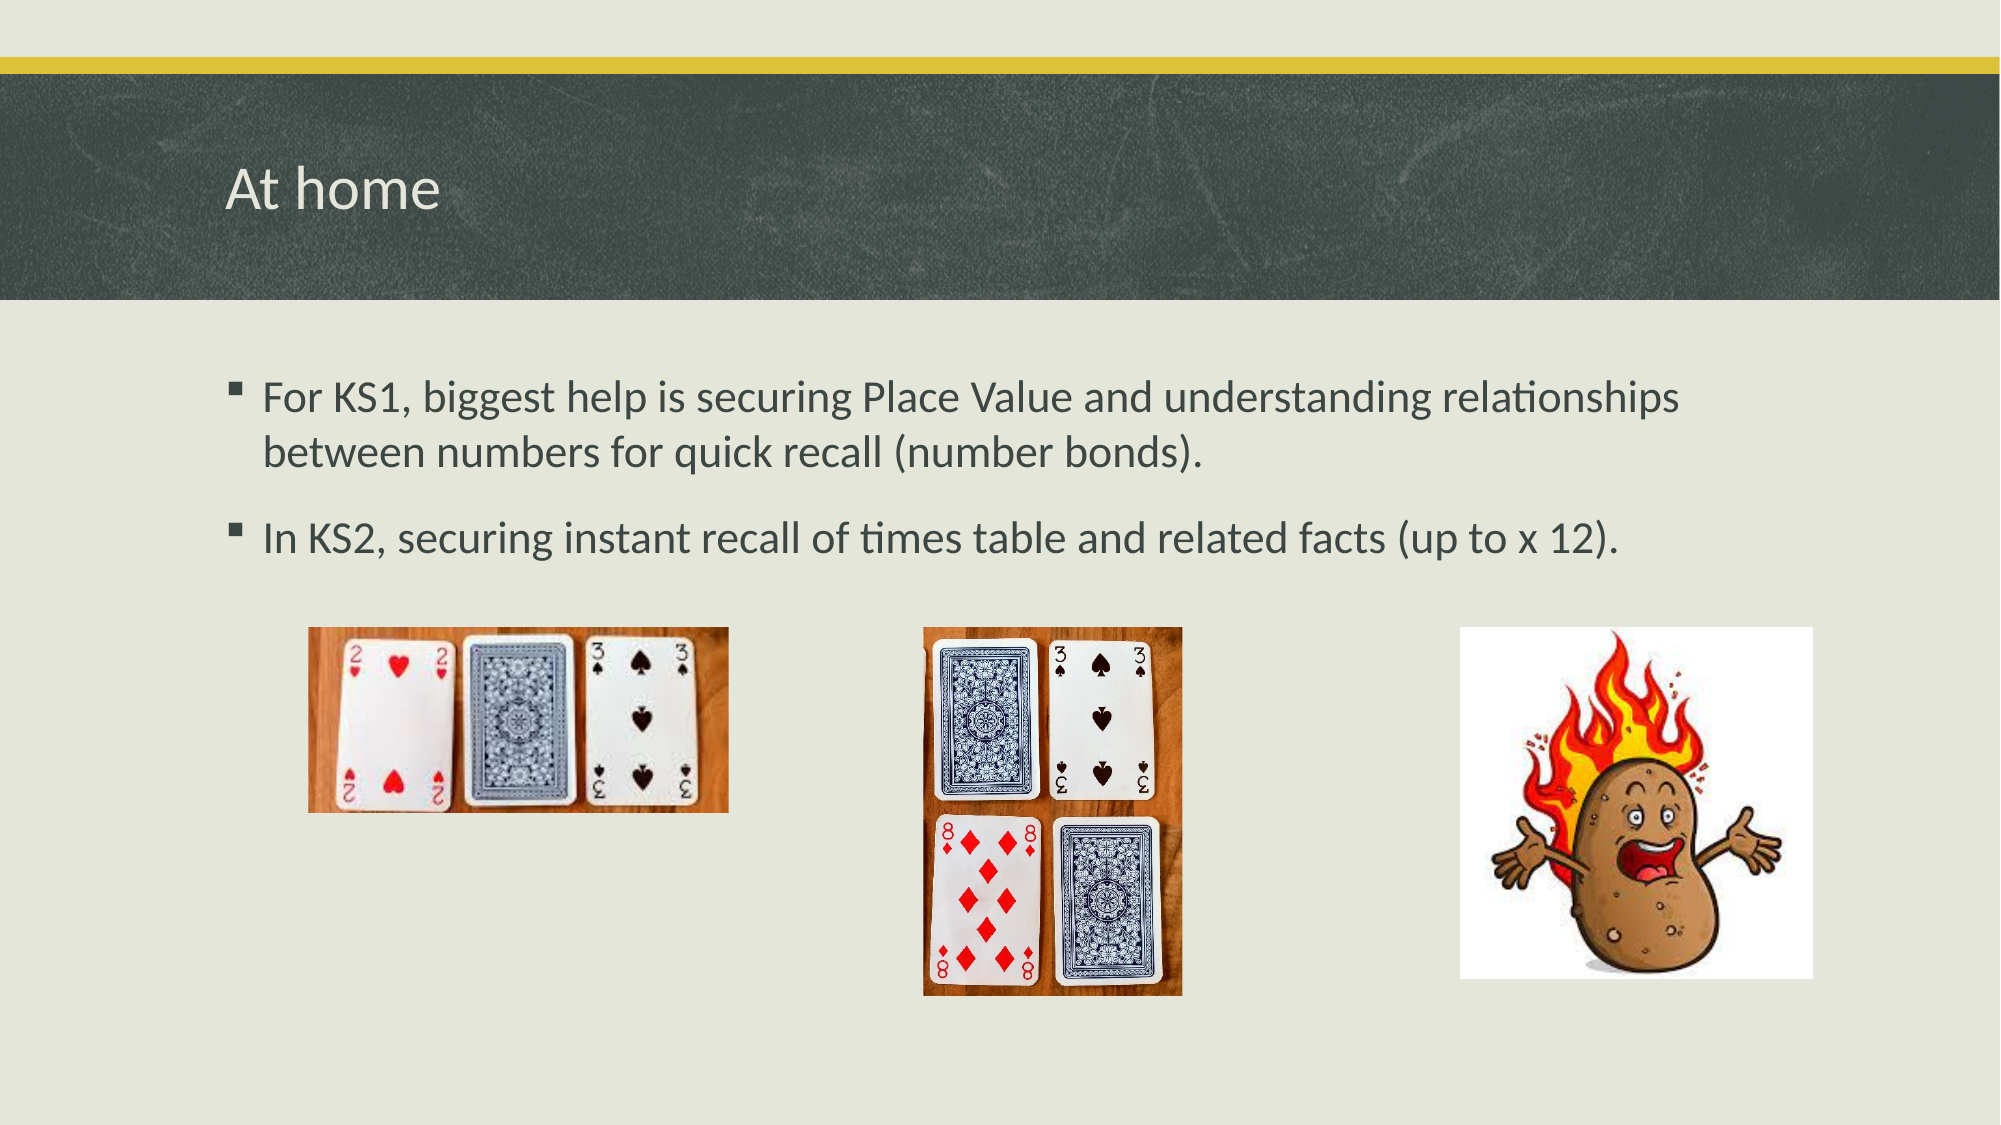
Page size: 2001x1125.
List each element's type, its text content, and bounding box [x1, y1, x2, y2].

title At home [210, 76, 1790, 300]
picture [308, 627, 729, 813]
picture [923, 627, 1183, 996]
picture [0, 74, 2000, 300]
picture [1460, 627, 1813, 979]
list For KS1, biggest help is securing Place Value and understanding relationships between numbers for quick recall (number bonds). In KS2, securing instant recall of times table and related facts (up to x 12). [210, 359, 1790, 1014]
